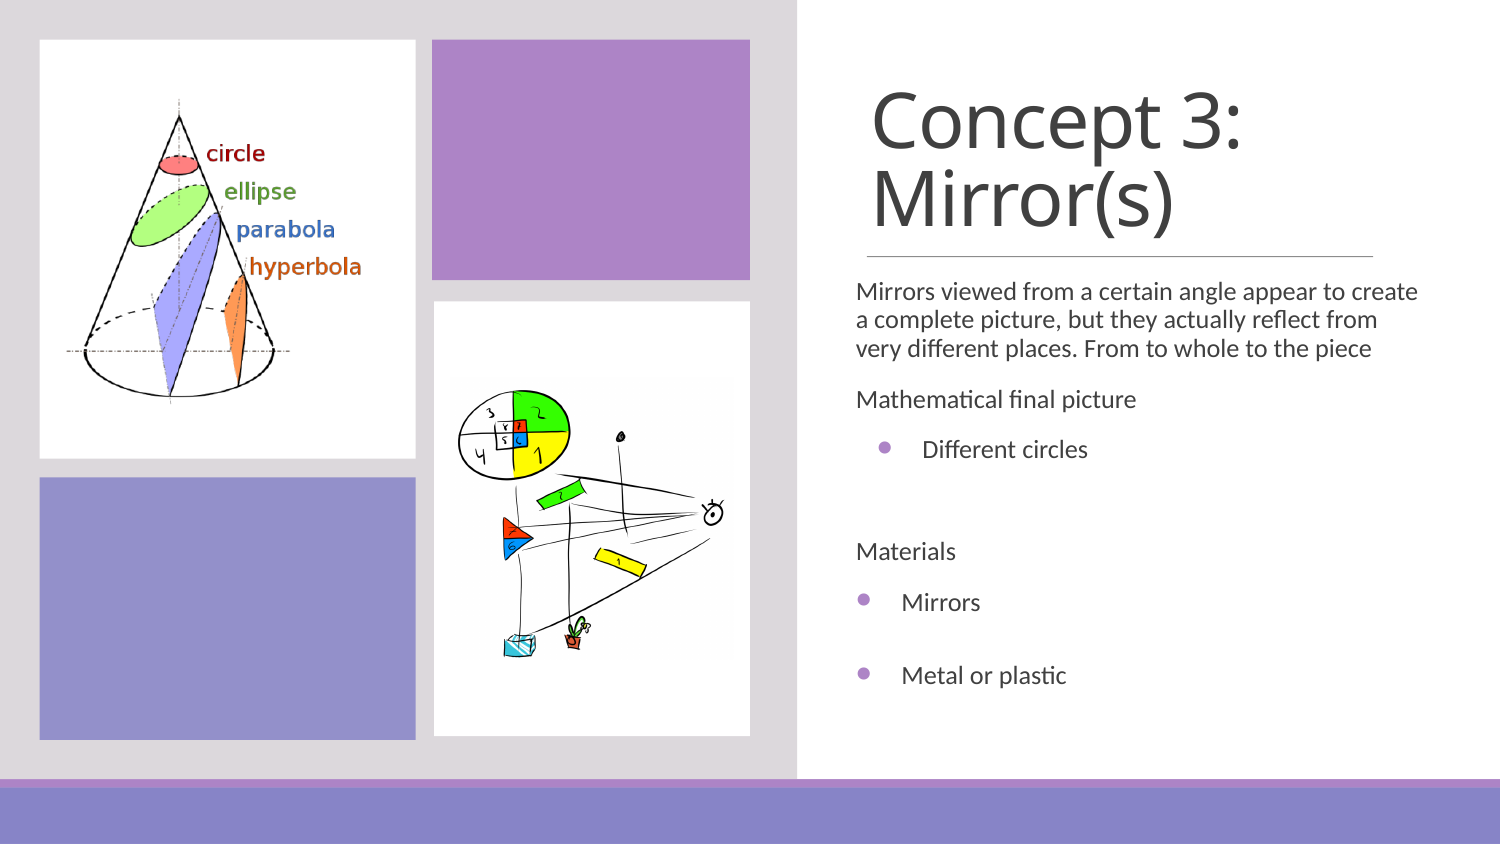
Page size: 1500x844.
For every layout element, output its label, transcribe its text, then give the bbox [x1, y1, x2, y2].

title Concept 3: Mirror(s) [855, 78, 1421, 257]
text_box [431, 224, 751, 281]
text_box [798, 0, 1500, 778]
text_box [38, 476, 417, 741]
text_box [433, 300, 751, 737]
picture [55, 85, 400, 413]
text_box [0, 0, 798, 778]
text_box [38, 38, 417, 460]
text_box [431, 38, 751, 210]
text_box [0, 778, 1500, 786]
list Mirrors viewed from a certain angle appear to create a complete picture, but they actually reflect from very different places. From to whole to the piece Mathematical final picture Different circles Materials Mirrors Metal or plastic [855, 270, 1421, 723]
picture [450, 377, 734, 661]
text_box [0, 786, 1500, 844]
